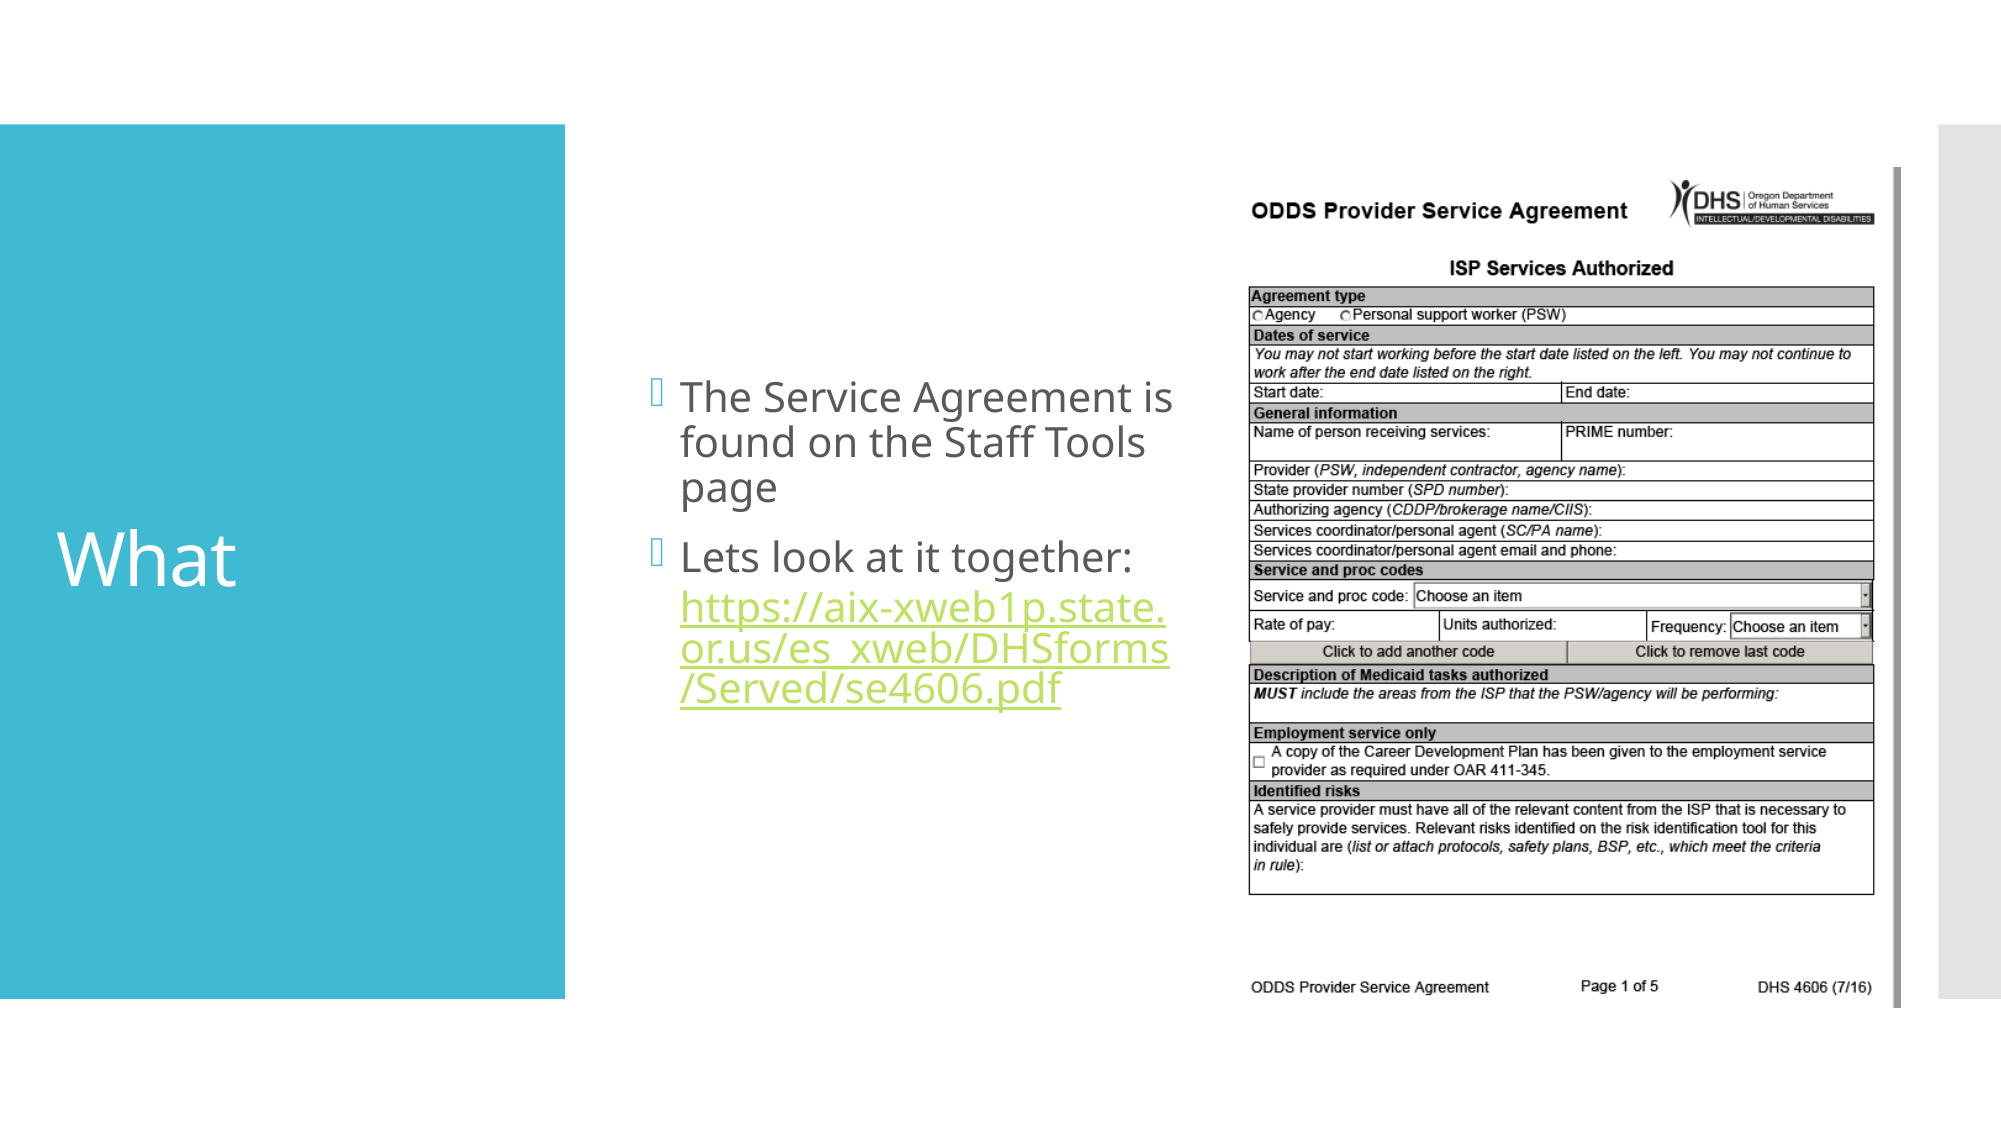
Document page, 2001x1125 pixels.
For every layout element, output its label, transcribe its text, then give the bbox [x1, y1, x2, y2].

picture [1234, 167, 1902, 1009]
list The Service Agreement is found on the Staff Tools page Lets look at it together: https://aix-xweb1p.state.or.us/es_xweb/DHSforms/Served/se4606.pdf [634, 141, 1200, 982]
title What [41, 184, 525, 940]
